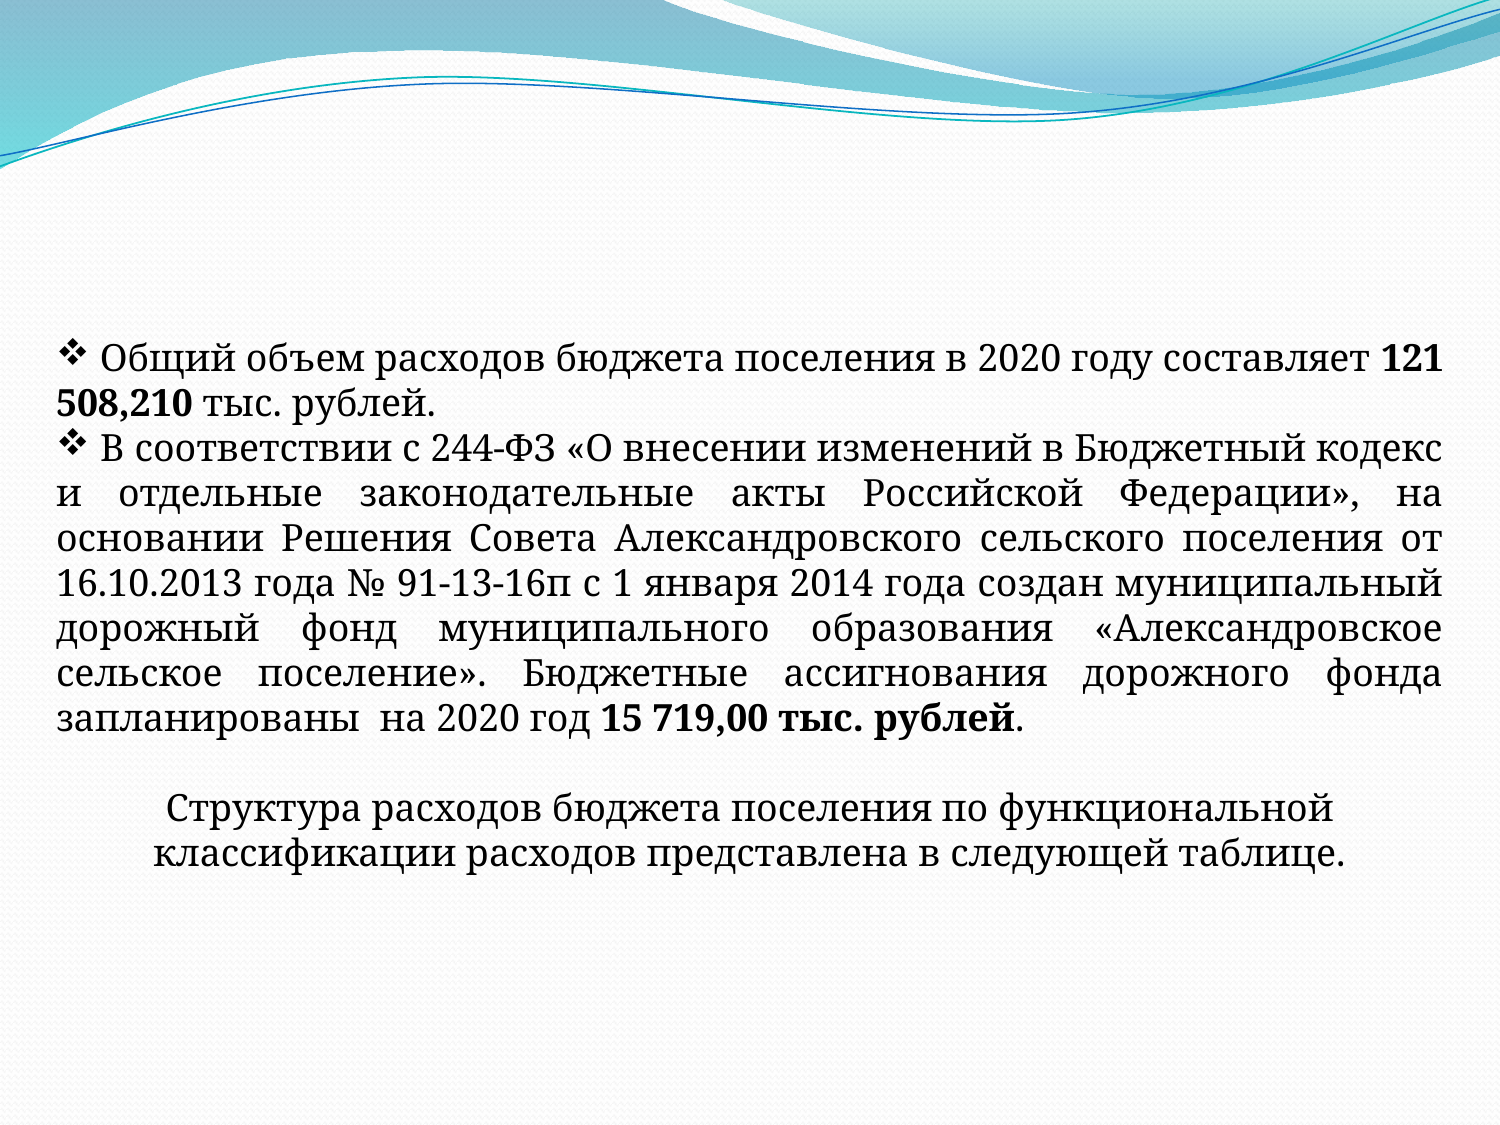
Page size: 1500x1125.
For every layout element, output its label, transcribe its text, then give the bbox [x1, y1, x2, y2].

text_box Общий объем расходов бюджета поселения в 2020 году составляет 121 508,210 тыс. рублей. В соответствии с 244-ФЗ «О внесении изменений в Бюджетный кодекс и отдельные законодательные акты Российской Федерации», на основании Решения Совета Александровского сельского поселения от 16.10.2013 года № 91-13-16п с 1 января 2014 года создан муниципальный дорожный фонд муниципального образования «Александровское сельское поселение». Бюджетные ассигнования дорожного фонда запланированы на 2020 год 15 719,00 тыс. рублей. Структура расходов бюджета поселения по функциональной классификации расходов представлена в следующей таблице. [41, 326, 1459, 881]
